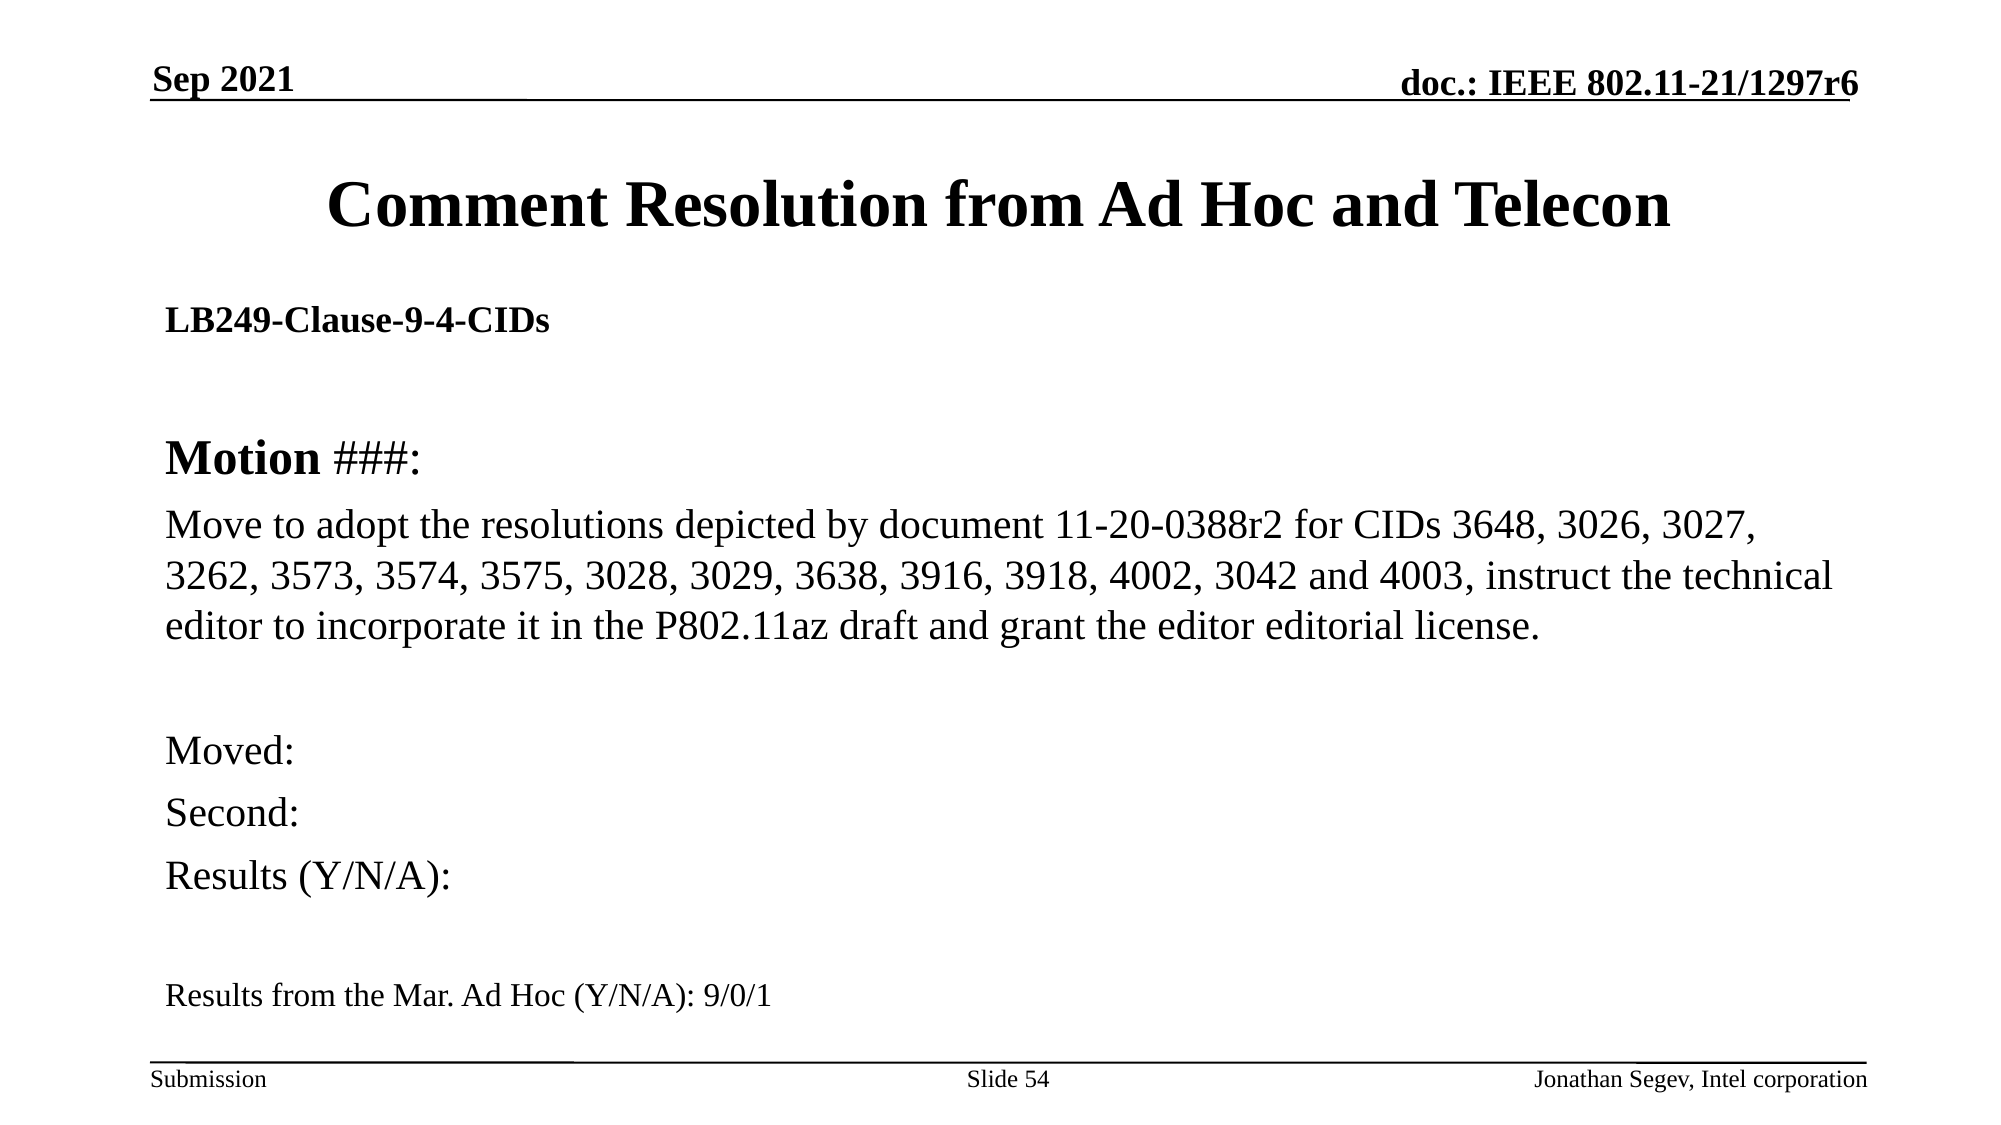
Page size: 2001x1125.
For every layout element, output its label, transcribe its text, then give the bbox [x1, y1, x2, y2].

footer Jonathan Segev, Intel corporation [1171, 1061, 1869, 1093]
slide_number Slide 54 [950, 1061, 1067, 1123]
title Comment Resolution from Ad Hoc and Telecon [149, 112, 1850, 286]
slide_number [152, 54, 563, 100]
list LB249-Clause-9-4-CIDs Motion ###: Move to adopt the resolutions depicted by document 11-20-0388r2 for CIDs 3648, 3026, 3027, 3262, 3573, 3574, 3575, 3028, 3029, 3638, 3916, 3918, 4002, 3042 and 4003, instruct the technical editor to incorporate it in the P802.11az draft and grant the editor editorial license. Moved: Second: Results (Y/N/A): Results from the Mar. Ad Hoc (Y/N/A): 9/0/1 [149, 286, 1850, 1000]
